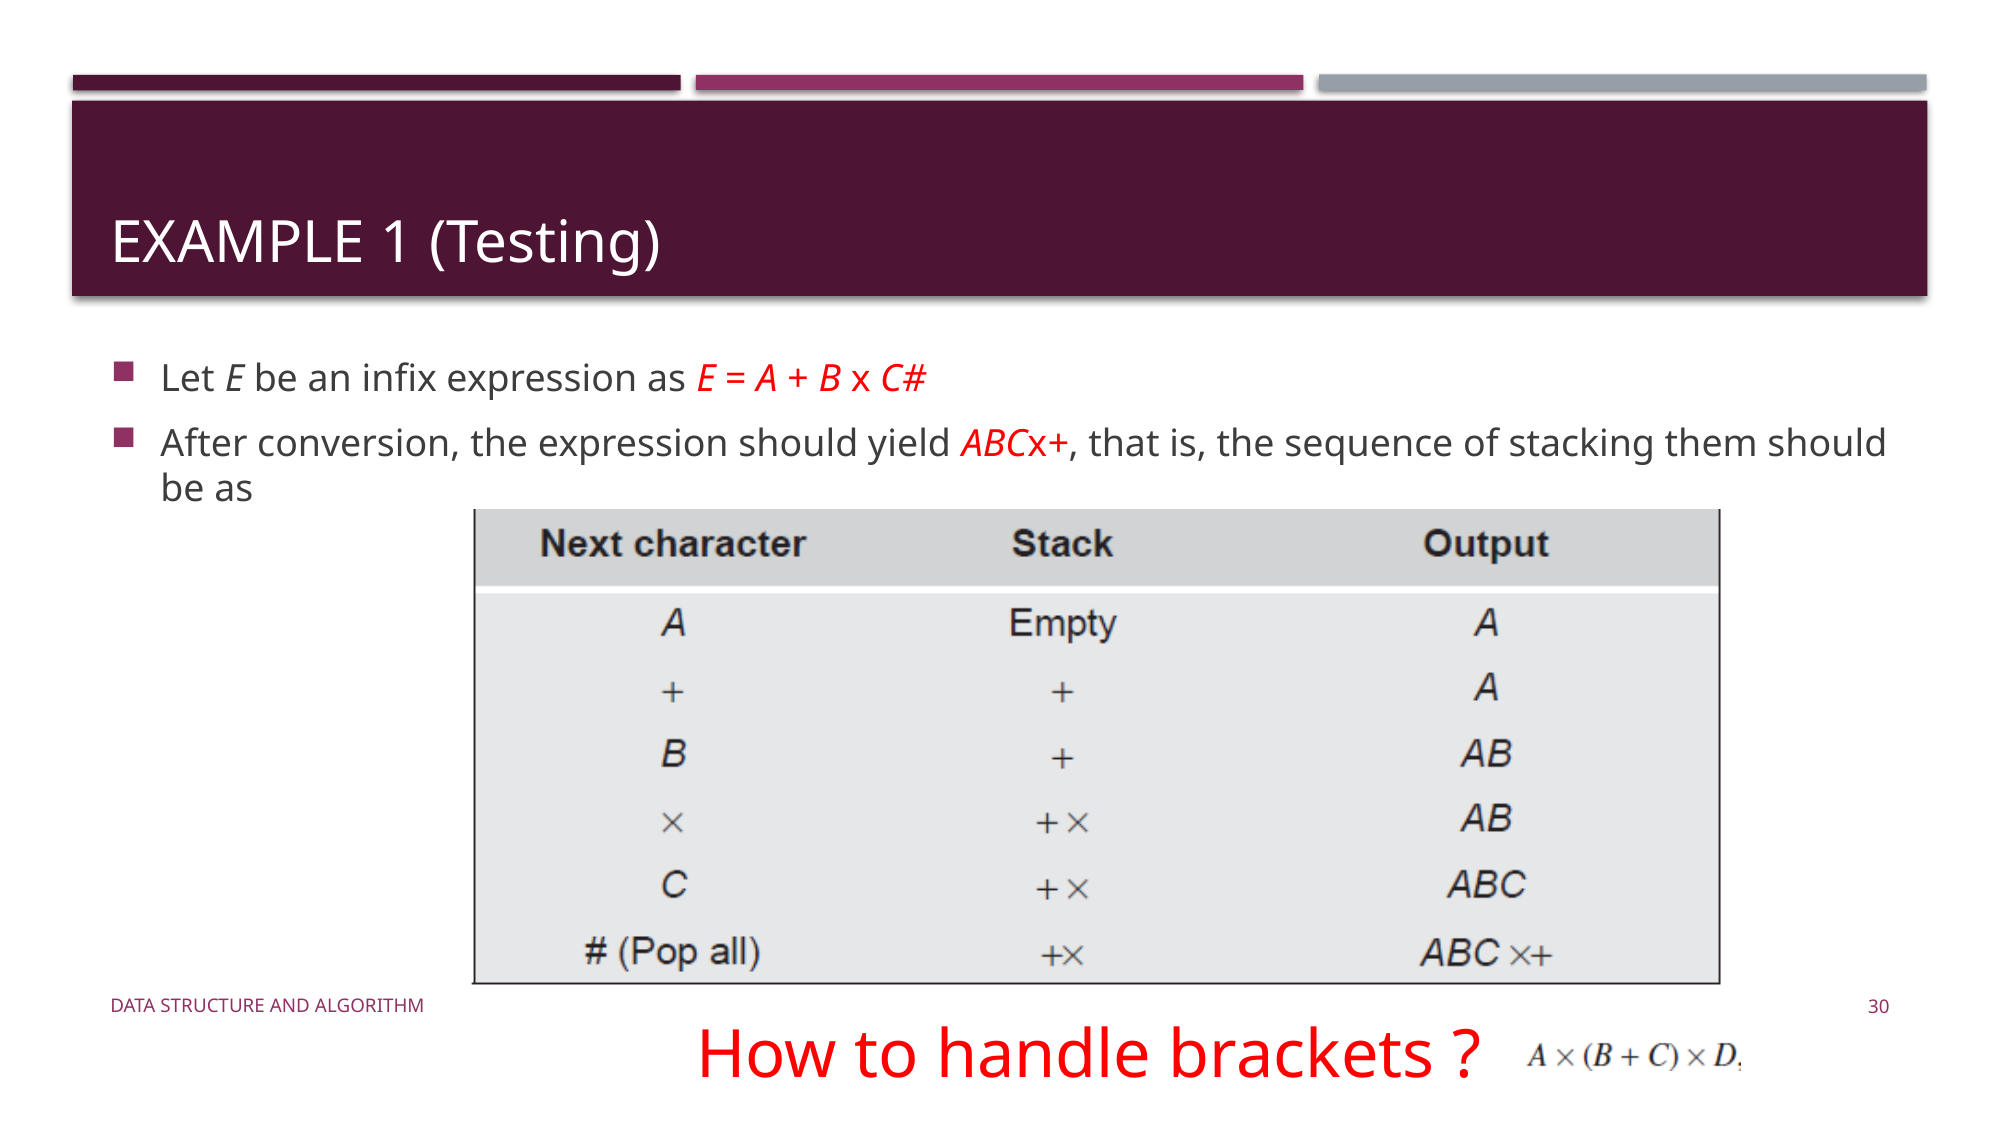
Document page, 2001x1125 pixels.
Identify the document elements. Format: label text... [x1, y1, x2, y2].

picture [463, 508, 1733, 1007]
list Let E be an infix expression as E = A + B x C# After conversion, the expression should yield ABCx+, that is, the sequence of stacking them should be as [95, 357, 1905, 962]
picture [1524, 1037, 1742, 1072]
footer Data Structure and Algorithm [95, 976, 681, 1037]
title Example 1 (Testing) [95, 115, 1905, 282]
text_box How to handle brackets ? [681, 1017, 1515, 1099]
slide_number 30 [1732, 977, 1905, 1037]
